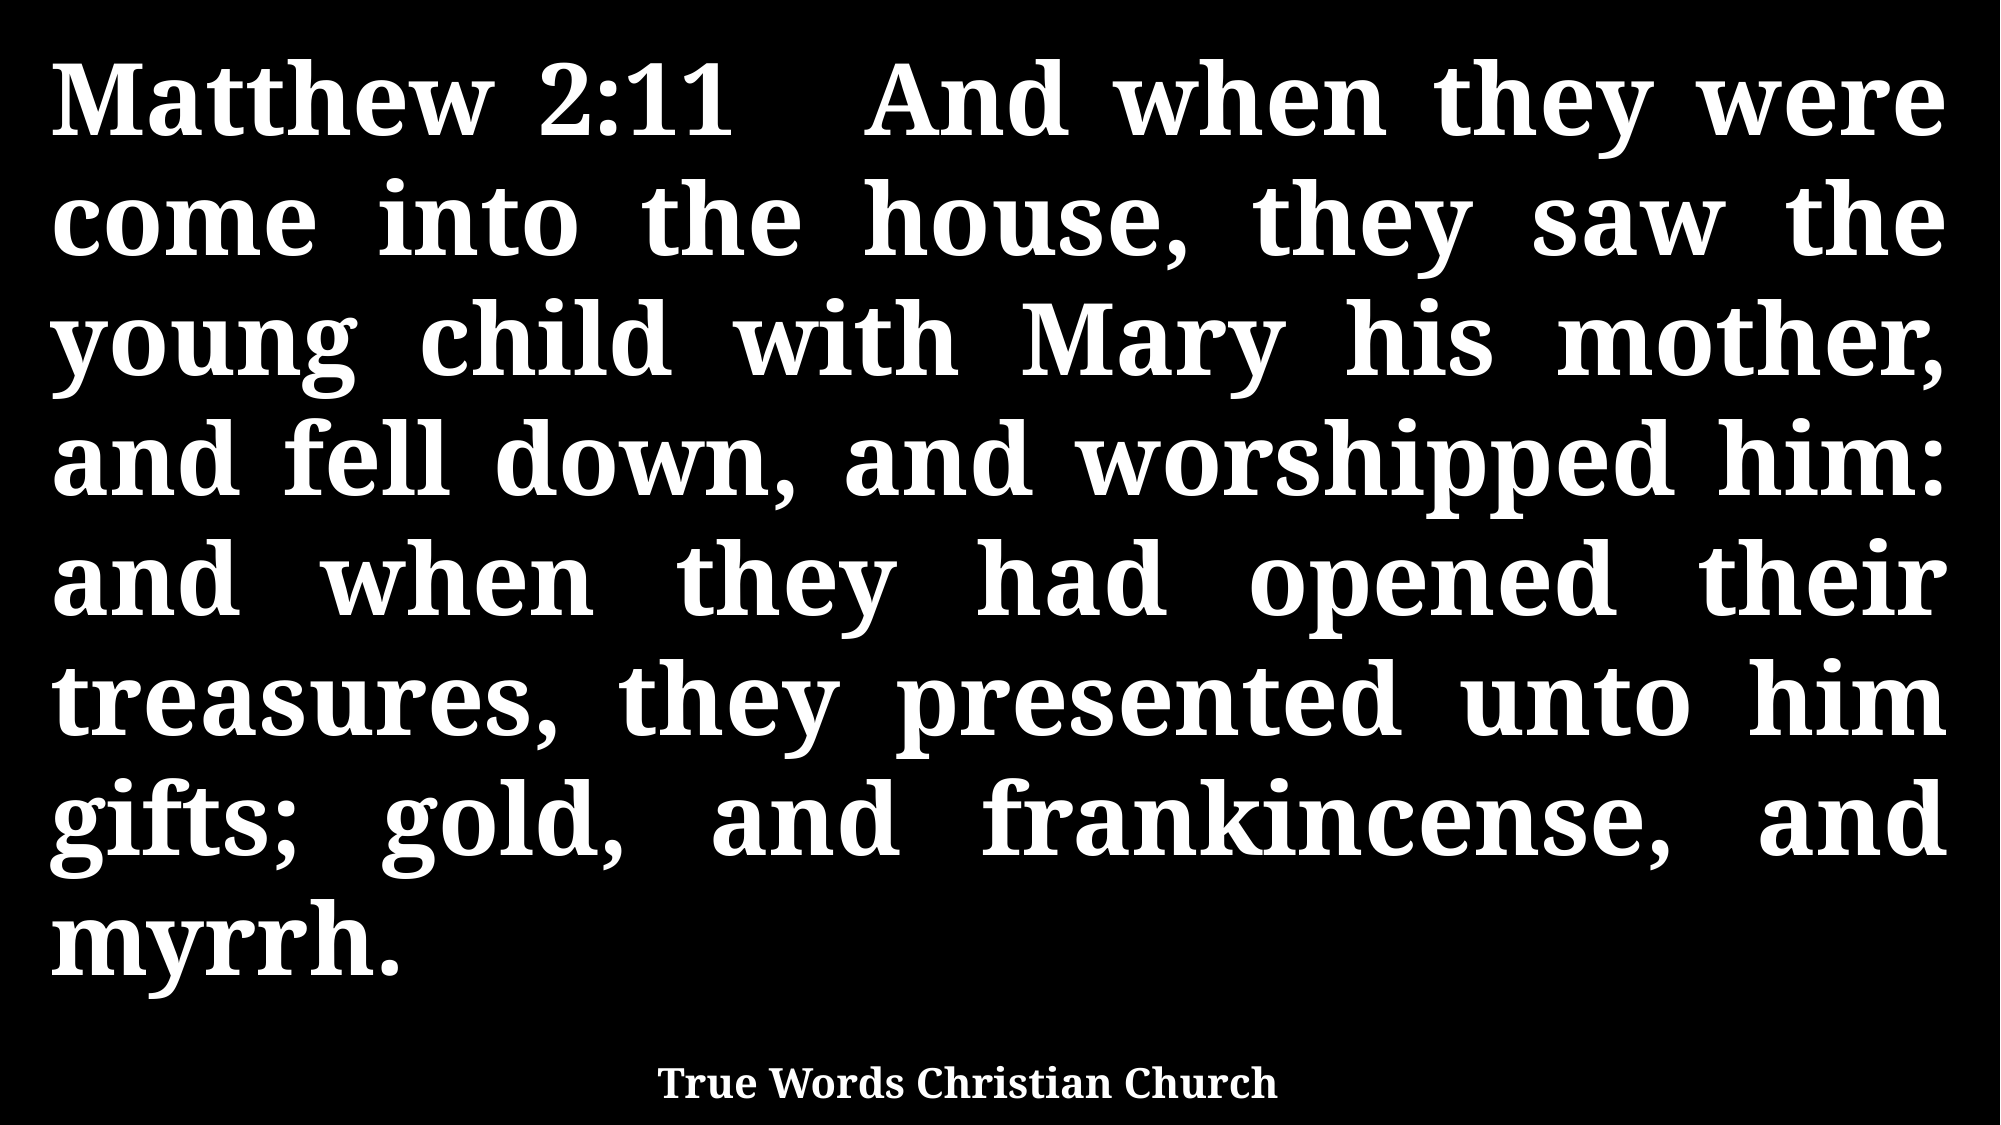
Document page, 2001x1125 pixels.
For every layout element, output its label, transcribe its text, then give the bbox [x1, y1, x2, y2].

text_box True Words Christian Church [642, 1049, 1294, 1114]
text_box Matthew 2:11 And when they were come into the house, they saw the young child with Mary his mother, and fell down, and worshipped him: and when they had opened their treasures, they presented unto him gifts; gold, and frankincense, and myrrh. [35, 28, 1965, 1003]
